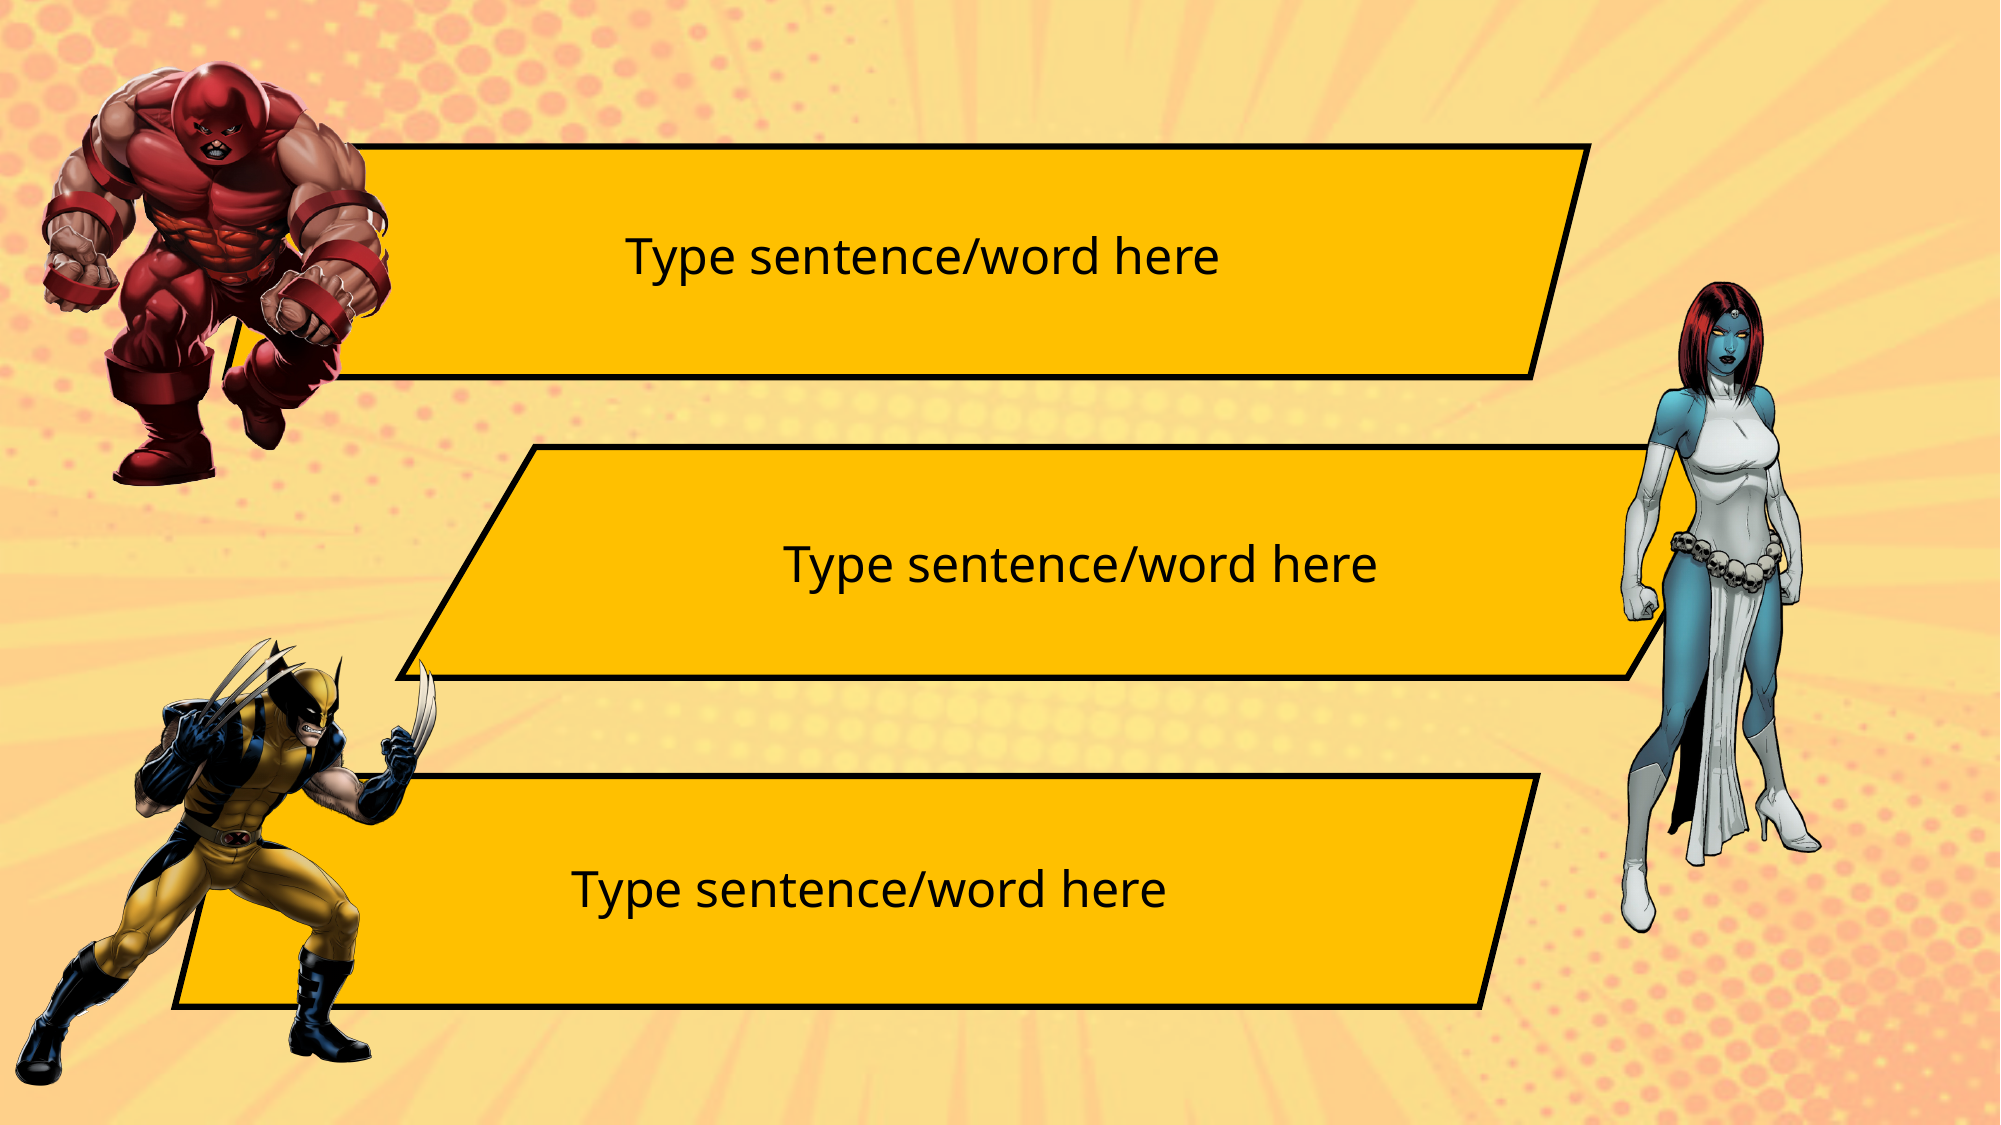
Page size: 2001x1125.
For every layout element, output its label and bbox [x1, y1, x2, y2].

text_box [399, 277, 1827, 938]
text_box [15, 0, 1588, 582]
text_box [15, 637, 1538, 1086]
